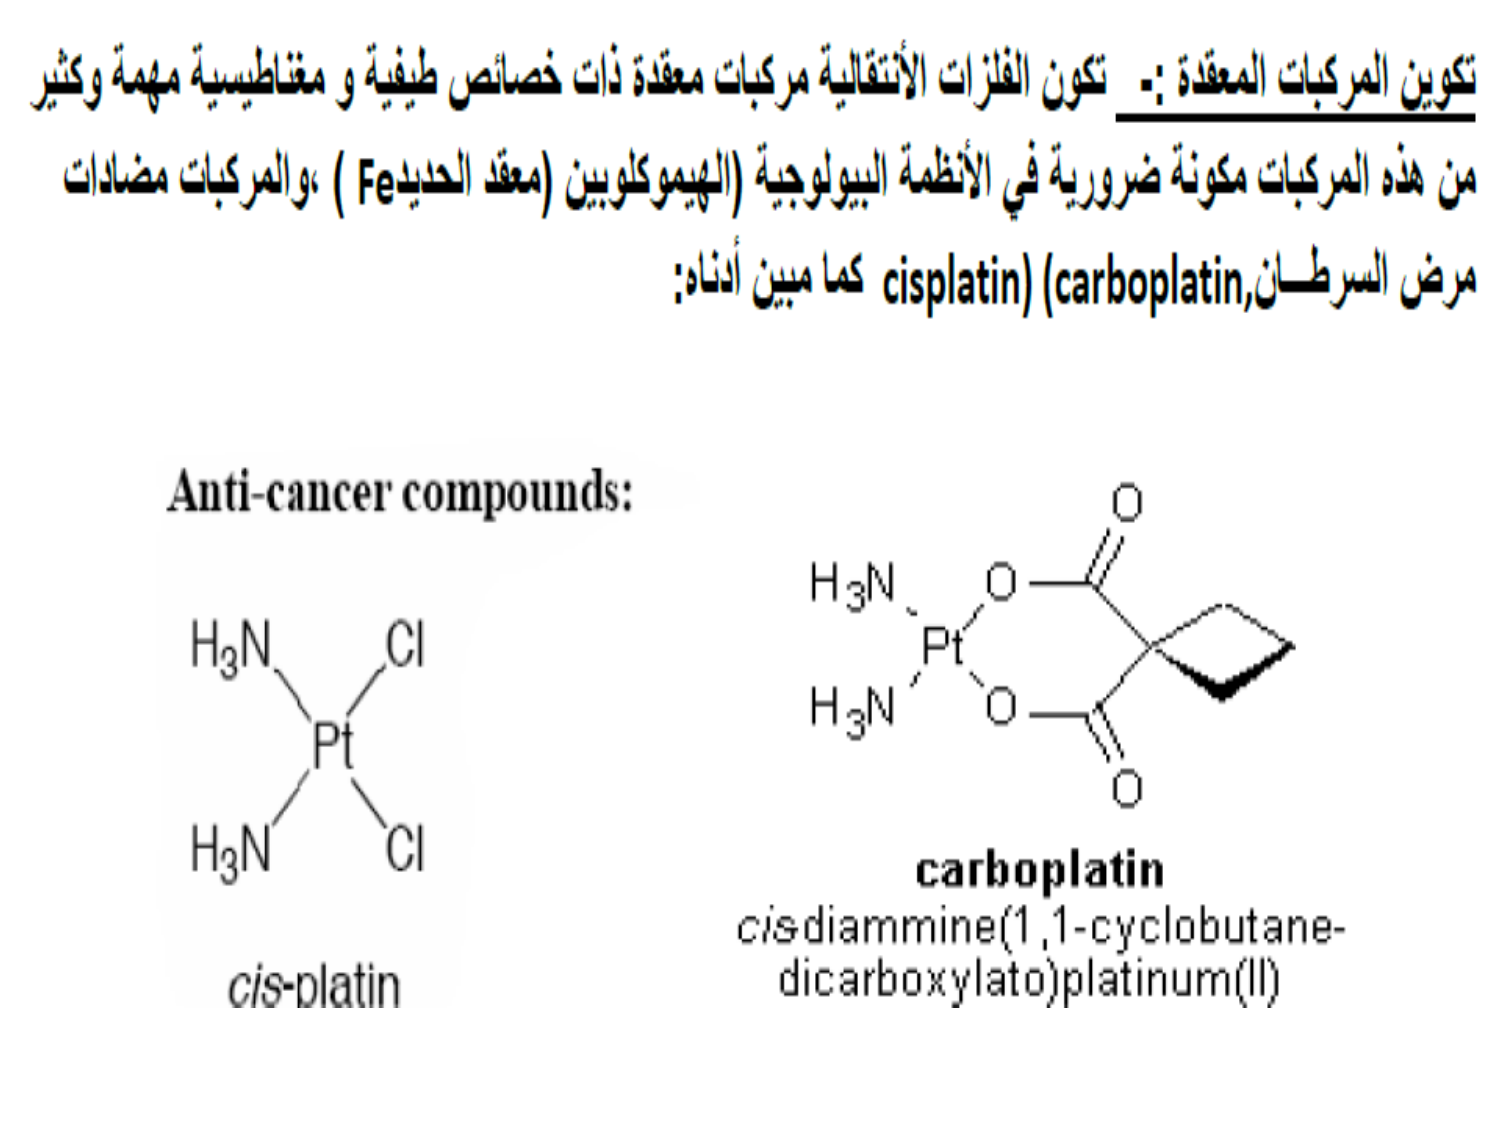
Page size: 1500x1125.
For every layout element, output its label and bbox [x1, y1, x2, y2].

picture [7, 34, 1493, 1008]
